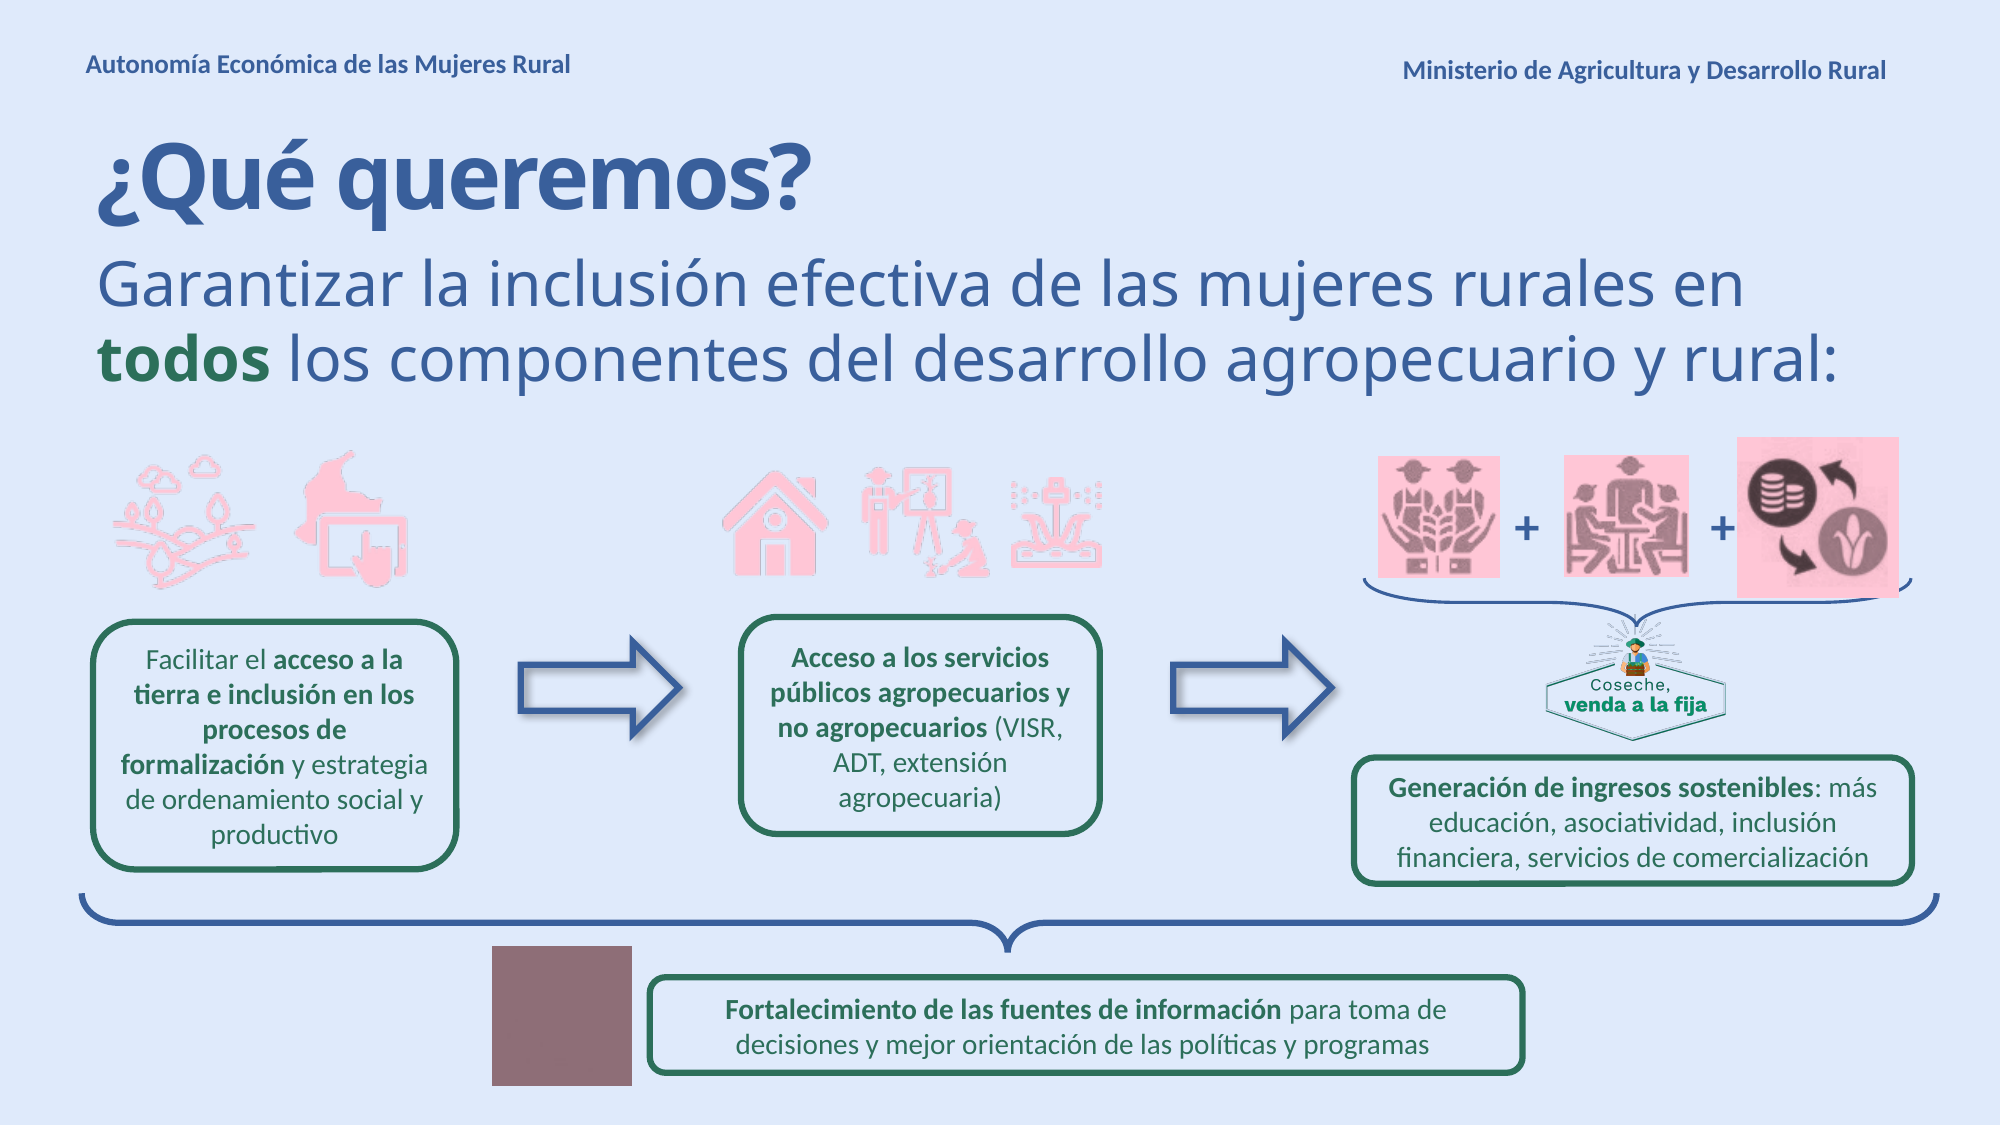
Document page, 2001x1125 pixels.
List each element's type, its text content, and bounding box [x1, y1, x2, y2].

text_box ¿Qué queremos? [81, 110, 1536, 236]
picture [1737, 436, 1899, 598]
text_box [1172, 639, 1333, 737]
picture [112, 449, 257, 594]
text_box Autonomía Económica de las Mujeres Rural [70, 38, 593, 86]
text_box [81, 893, 1938, 953]
picture [1563, 455, 1689, 577]
text_box Facilitar el acceso a la tierra e inclusión en los procesos de formalización y estrategia de ordenamiento social y productivo [92, 620, 458, 871]
text_box Garantizar la inclusión efectiva de las mujeres rurales en todos los componentes del desarrollo agropecuario y rural: [81, 236, 1907, 402]
text_box Generación de ingresos sostenibles: más educación, asociatividad, inclusión financiera, servicios de comercialización [1352, 756, 1914, 885]
picture [491, 946, 632, 1086]
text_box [1364, 486, 1911, 741]
picture [1378, 456, 1500, 578]
picture [274, 443, 433, 602]
text_box Fortalecimiento de las fuentes de información para toma de decisiones y mejor orientación de las políticas y programas [648, 976, 1524, 1074]
picture [709, 436, 1102, 608]
text_box Ministerio de Agricultura y Desarrollo Rural [1387, 44, 1902, 93]
text_box [519, 639, 681, 737]
text_box Acceso a los servicios públicos agropecuarios y no agropecuarios (VISR, ADT, extensión agropecuaria) [739, 615, 1101, 836]
